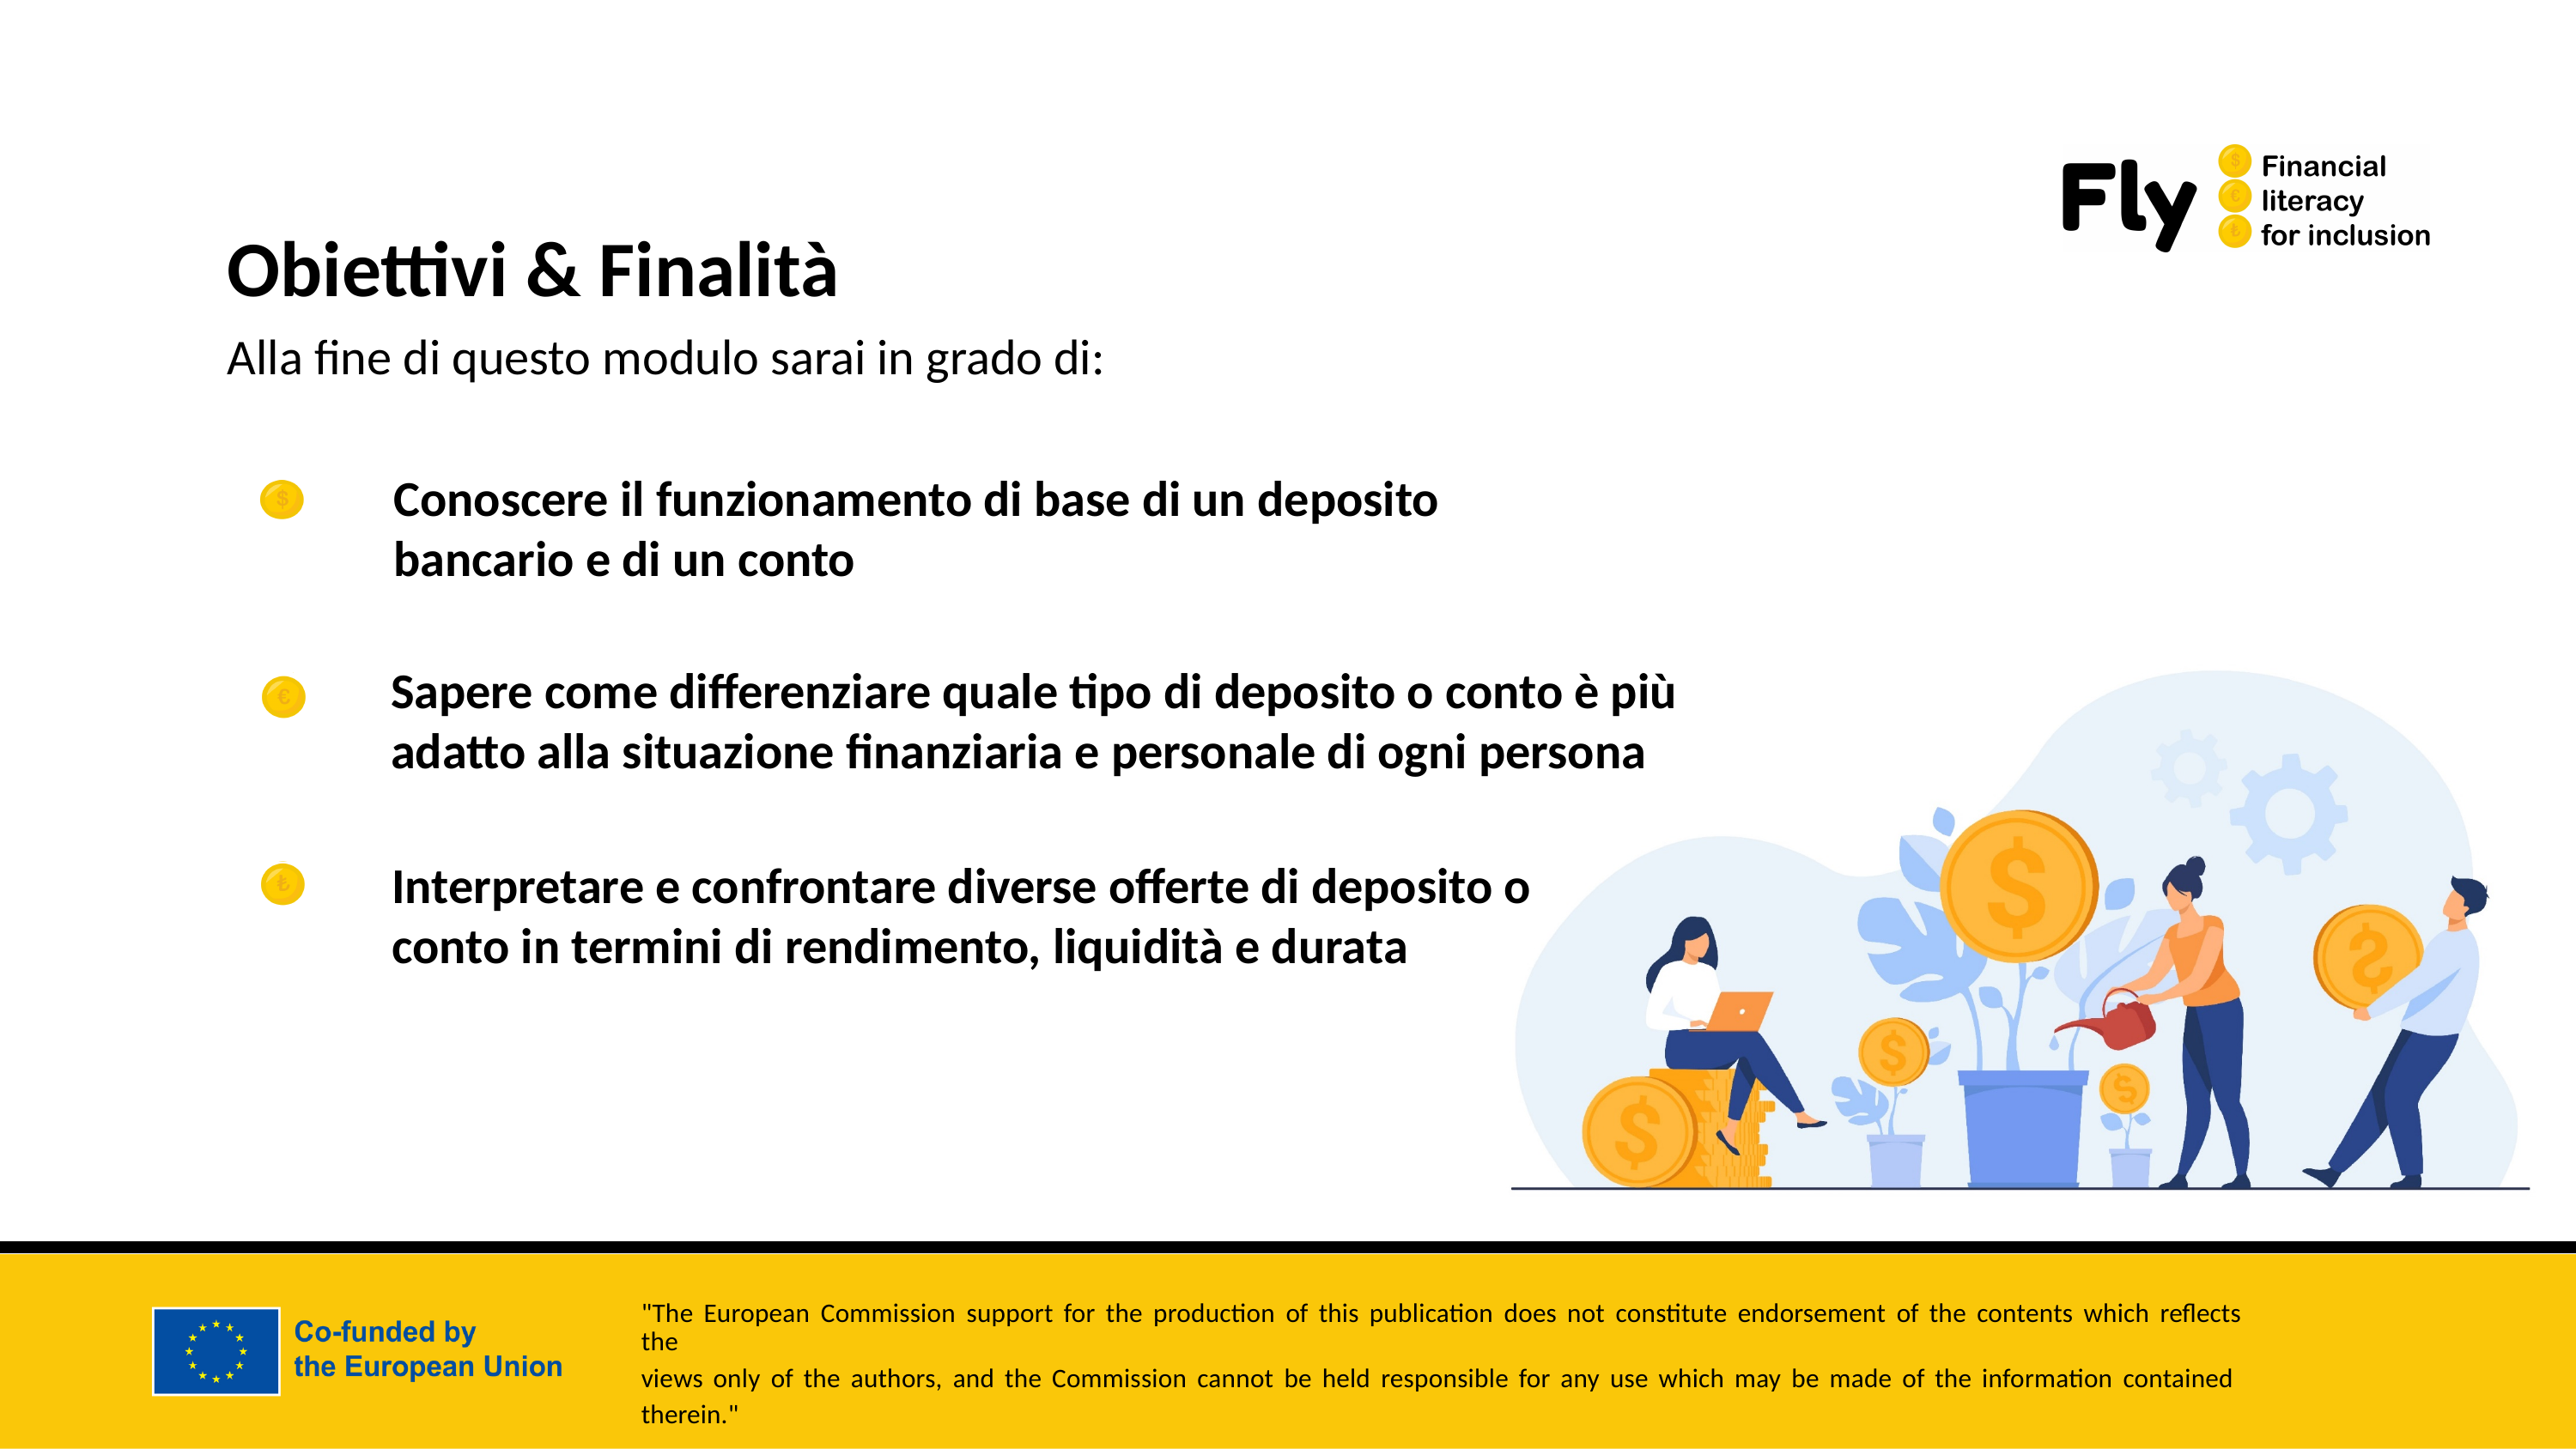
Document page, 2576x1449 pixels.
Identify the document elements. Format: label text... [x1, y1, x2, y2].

picture [1502, 652, 2539, 1225]
picture [253, 479, 307, 520]
text_box Obiettivi & Finalità [214, 211, 1548, 318]
text_box Alla fine di questo modulo sarai in grado di: [214, 318, 1629, 391]
text_box Interpretare e confrontare diverse offerte di deposito o conto in termini di rendimento, liquidità e durata [376, 847, 1498, 980]
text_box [253, 668, 309, 719]
picture [254, 861, 309, 908]
picture [2063, 144, 2430, 252]
text_box Conoscere il funzionamento di base di un deposito bancario e di un conto [378, 459, 1516, 593]
text_box Sapere come differenziare quale tipo di deposito o conto è più adatto alla situazione finanziaria e personale di ogni persona [375, 652, 1503, 785]
picture [149, 1304, 593, 1399]
